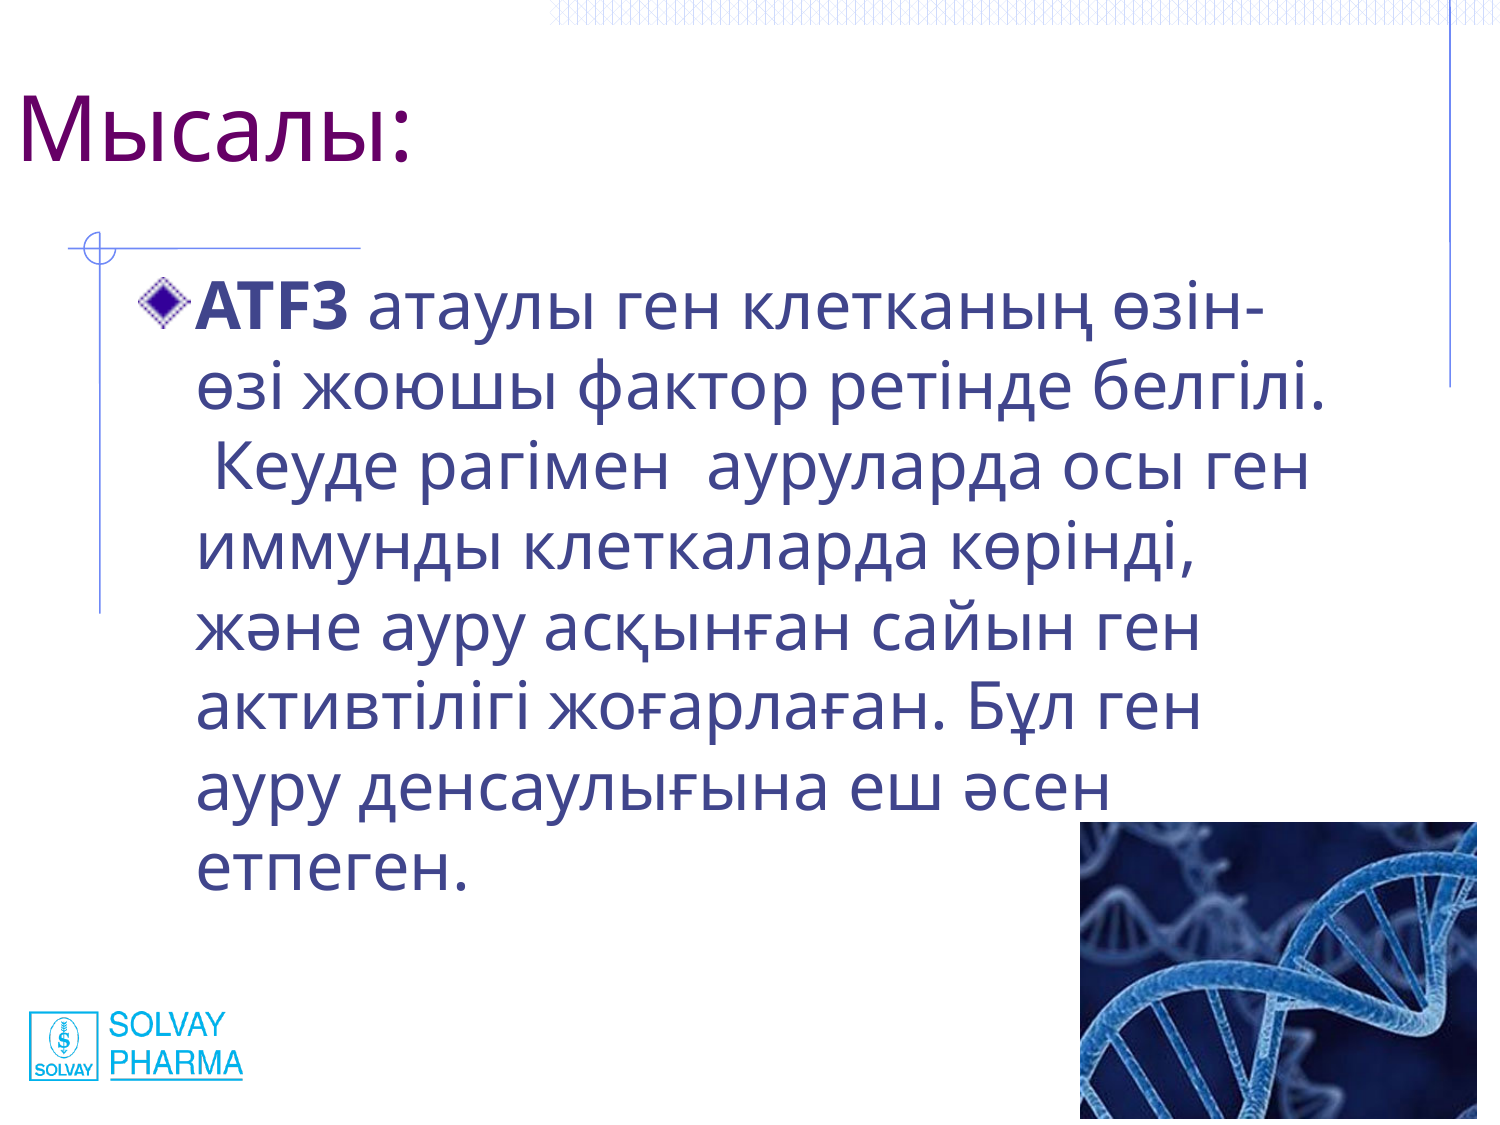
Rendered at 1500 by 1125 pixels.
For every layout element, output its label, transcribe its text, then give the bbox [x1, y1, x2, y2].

list ATF3 атаулы ген клетканың өзін-өзі жоюшы фактор ретінде белгілі. Кеуде рагімен ауруларда осы ген иммунды клеткаларда көрінді, және ауру асқынған сайын ген активтілігі жоғарлаған. Бұл ген ауру денсаулығына еш әсен етпеген. [123, 255, 1351, 931]
picture [99, 1011, 243, 1081]
picture [1080, 822, 1500, 1125]
title Мысалы: [0, 0, 1351, 188]
picture [173, 1011, 185, 1030]
picture [210, 1011, 221, 1021]
picture [138, 277, 191, 329]
picture [134, 1015, 149, 1033]
picture [32, 1014, 96, 1079]
